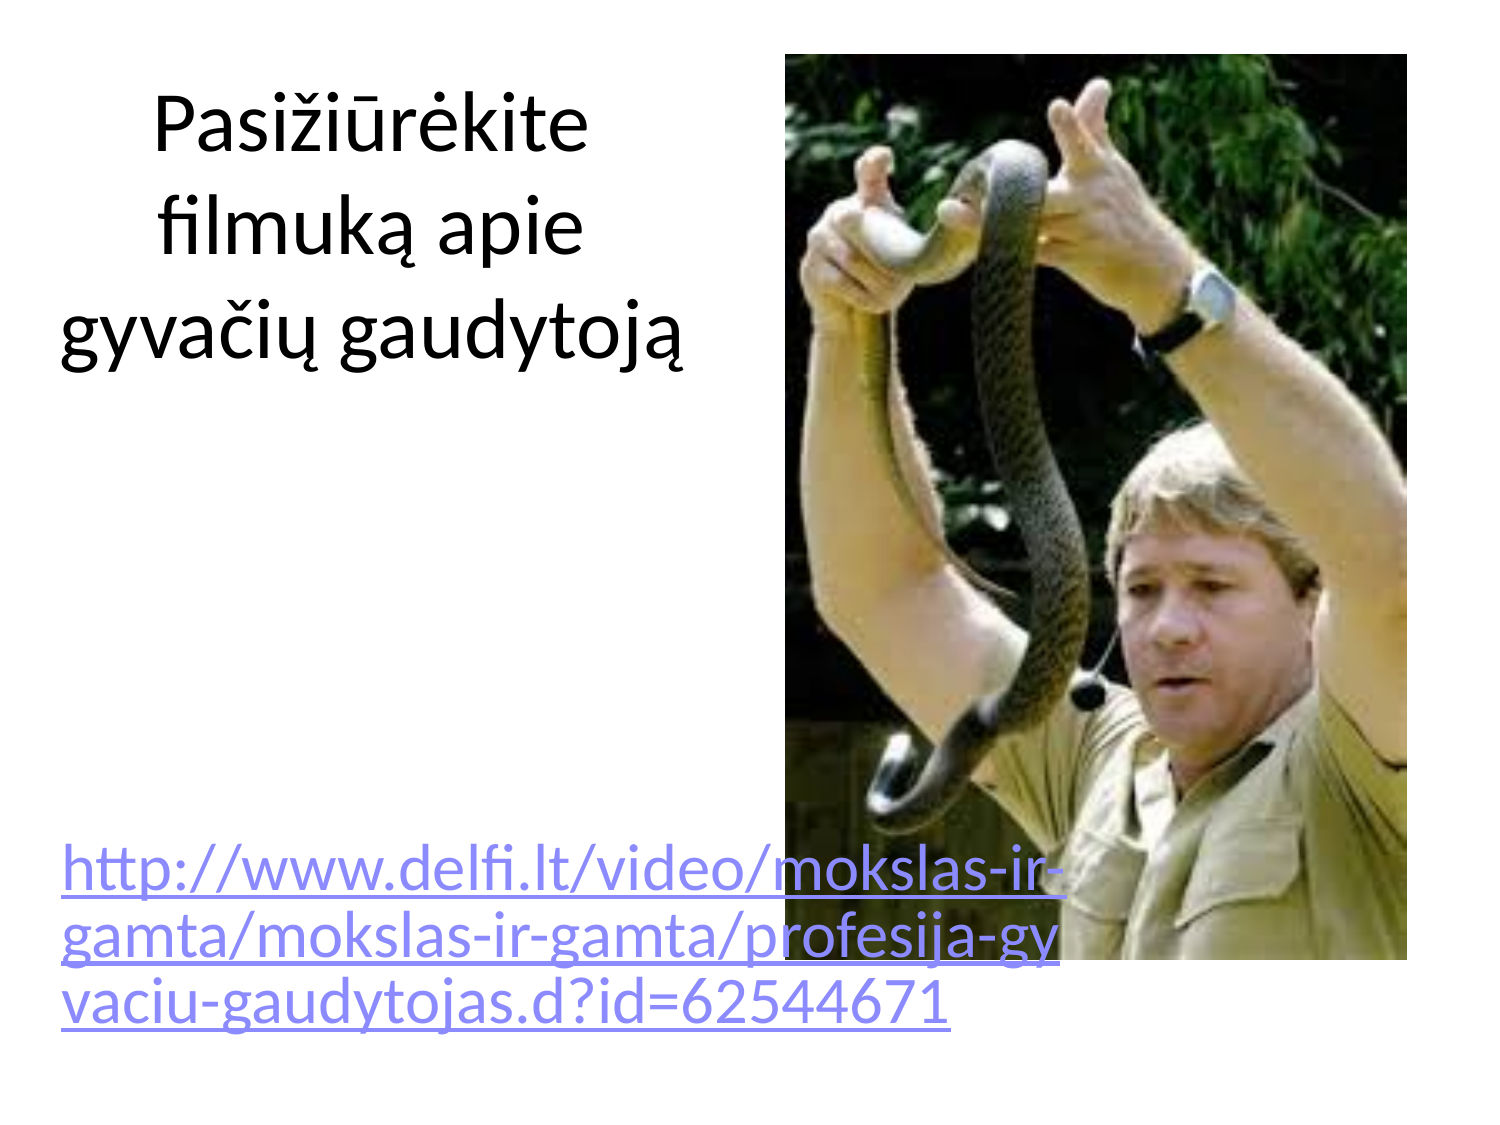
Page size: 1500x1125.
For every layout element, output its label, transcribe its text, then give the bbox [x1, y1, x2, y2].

picture [785, 54, 1407, 961]
subtitle http://www.delfi.lt/video/mokslas-ir-gamta/mokslas-ir-gamta/profesija-gyvaciu-gaudytojas.d?id=62544671 [46, 816, 1097, 1104]
title Pasižiūrėkite filmuką apie gyvačių gaudytoją [29, 55, 715, 386]
